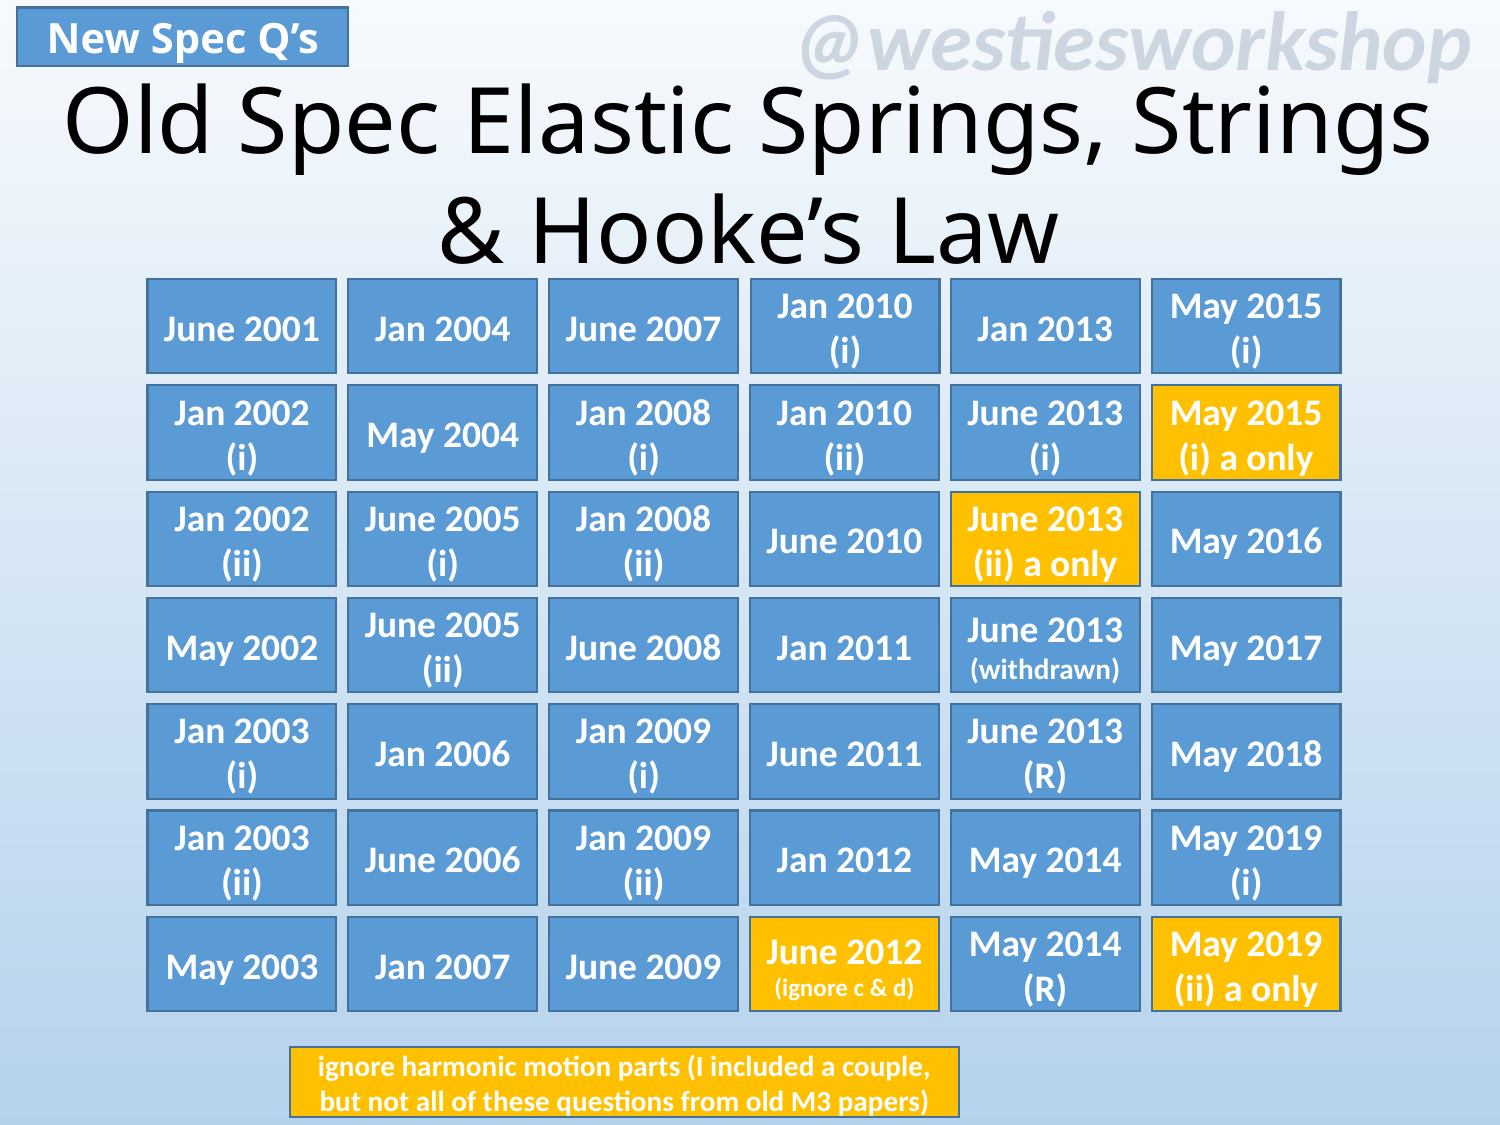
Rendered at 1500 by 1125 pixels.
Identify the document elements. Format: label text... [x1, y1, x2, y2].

text_box Jan 2009 (i) [548, 703, 739, 800]
text_box Jan 2010 (ii) [749, 384, 940, 481]
text_box May 2015 (i) a only [1151, 384, 1342, 481]
text_box June 2013 (ii) a only [950, 491, 1141, 587]
text_box May 2018 [1151, 703, 1342, 800]
text_box New Spec Q’s [16, 6, 349, 67]
text_box June 2005 (i) [347, 491, 538, 587]
text_box Jan 2010 (i) [750, 278, 941, 374]
text_box June 2011 [749, 703, 940, 800]
text_box Old Spec Elastic Springs, Strings & Hooke’s Law [15, 54, 1483, 290]
text_box May 2016 [1151, 491, 1342, 587]
text_box May 2014 [950, 809, 1141, 906]
text_box May 2003 [146, 916, 337, 1012]
text_box Jan 2009 (ii) [548, 809, 739, 906]
text_box May 2019 (i) [1151, 809, 1342, 906]
text_box Jan 2003 (ii) [146, 809, 337, 906]
text_box June 2006 [347, 809, 538, 906]
text_box June 2013 (i) [950, 384, 1141, 481]
text_box Jan 2004 [347, 278, 538, 374]
text_box June 2012 (ignore c & d) [749, 916, 940, 1012]
text_box ignore harmonic motion parts (I included a couple, but not all of these questions from old M3 papers) [289, 1046, 960, 1118]
text_box June 2009 [548, 916, 739, 1012]
text_box May 2014 (R) [950, 916, 1141, 1012]
text_box Jan 2008 (i) [548, 384, 739, 481]
text_box Jan 2011 [749, 597, 940, 693]
text_box Jan 2006 [347, 703, 538, 800]
text_box Jan 2012 [749, 809, 940, 906]
text_box Jan 2002 (i) [146, 384, 337, 481]
text_box Jan 2007 [347, 916, 538, 1012]
text_box May 2015 (i) [1151, 278, 1342, 374]
text_box June 2001 [146, 278, 337, 374]
text_box Jan 2003 (i) [146, 703, 337, 800]
text_box Jan 2008 (ii) [548, 491, 739, 587]
text_box Jan 2013 [950, 278, 1141, 374]
text_box May 2004 [347, 384, 538, 481]
text_box June 2013 (R) [950, 703, 1141, 800]
text_box June 2007 [548, 278, 739, 374]
text_box May 2002 [146, 597, 337, 693]
text_box June 2008 [548, 597, 739, 693]
text_box June 2010 [749, 491, 940, 587]
text_box May 2019 (ii) a only [1151, 916, 1342, 1012]
text_box Jan 2002 (ii) [146, 491, 337, 587]
text_box May 2017 [1151, 597, 1342, 693]
text_box June 2013 (withdrawn) [950, 597, 1141, 693]
text_box June 2005 (ii) [347, 597, 538, 693]
